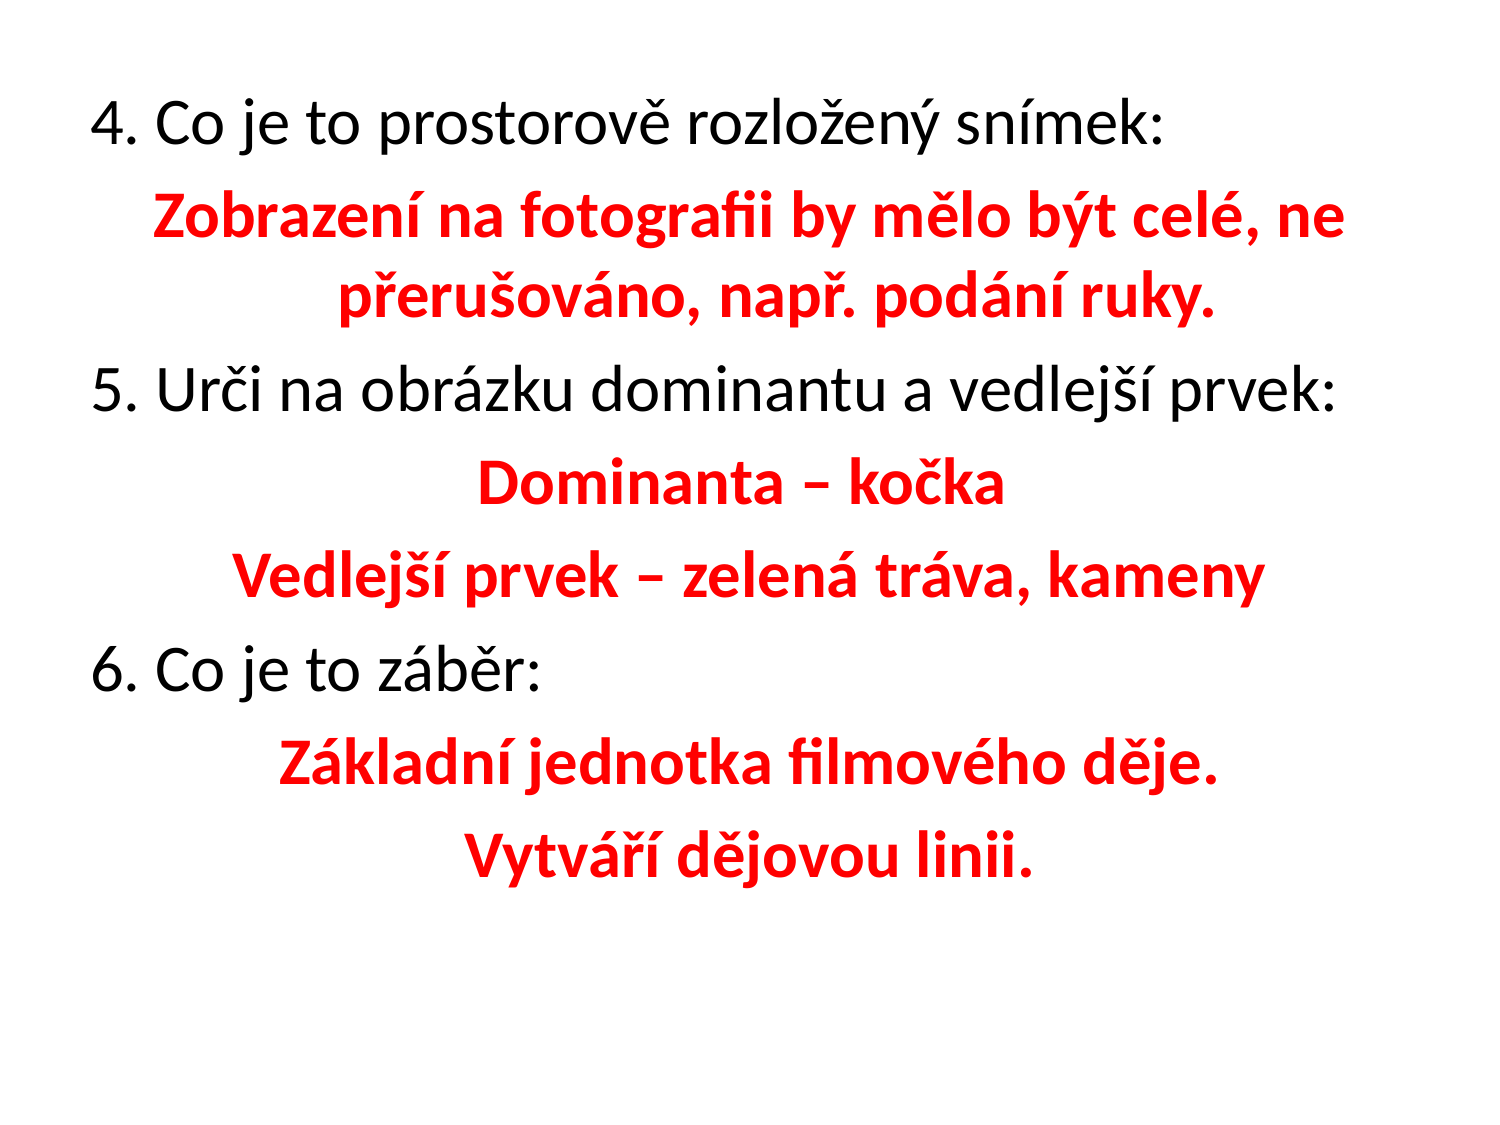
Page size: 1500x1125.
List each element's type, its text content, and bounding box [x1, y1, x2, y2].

list 4. Co je to prostorově rozložený snímek: Zobrazení na fotografii by mělo být celé, ne přerušováno, např. podání ruky. 5. Urči na obrázku dominantu a vedlejší prvek: Dominanta – kočka Vedlejší prvek – zelená tráva, kameny 6. Co je to záběr: Základní jednotka filmového děje. Vytváří dějovou linii. [75, 70, 1425, 1005]
